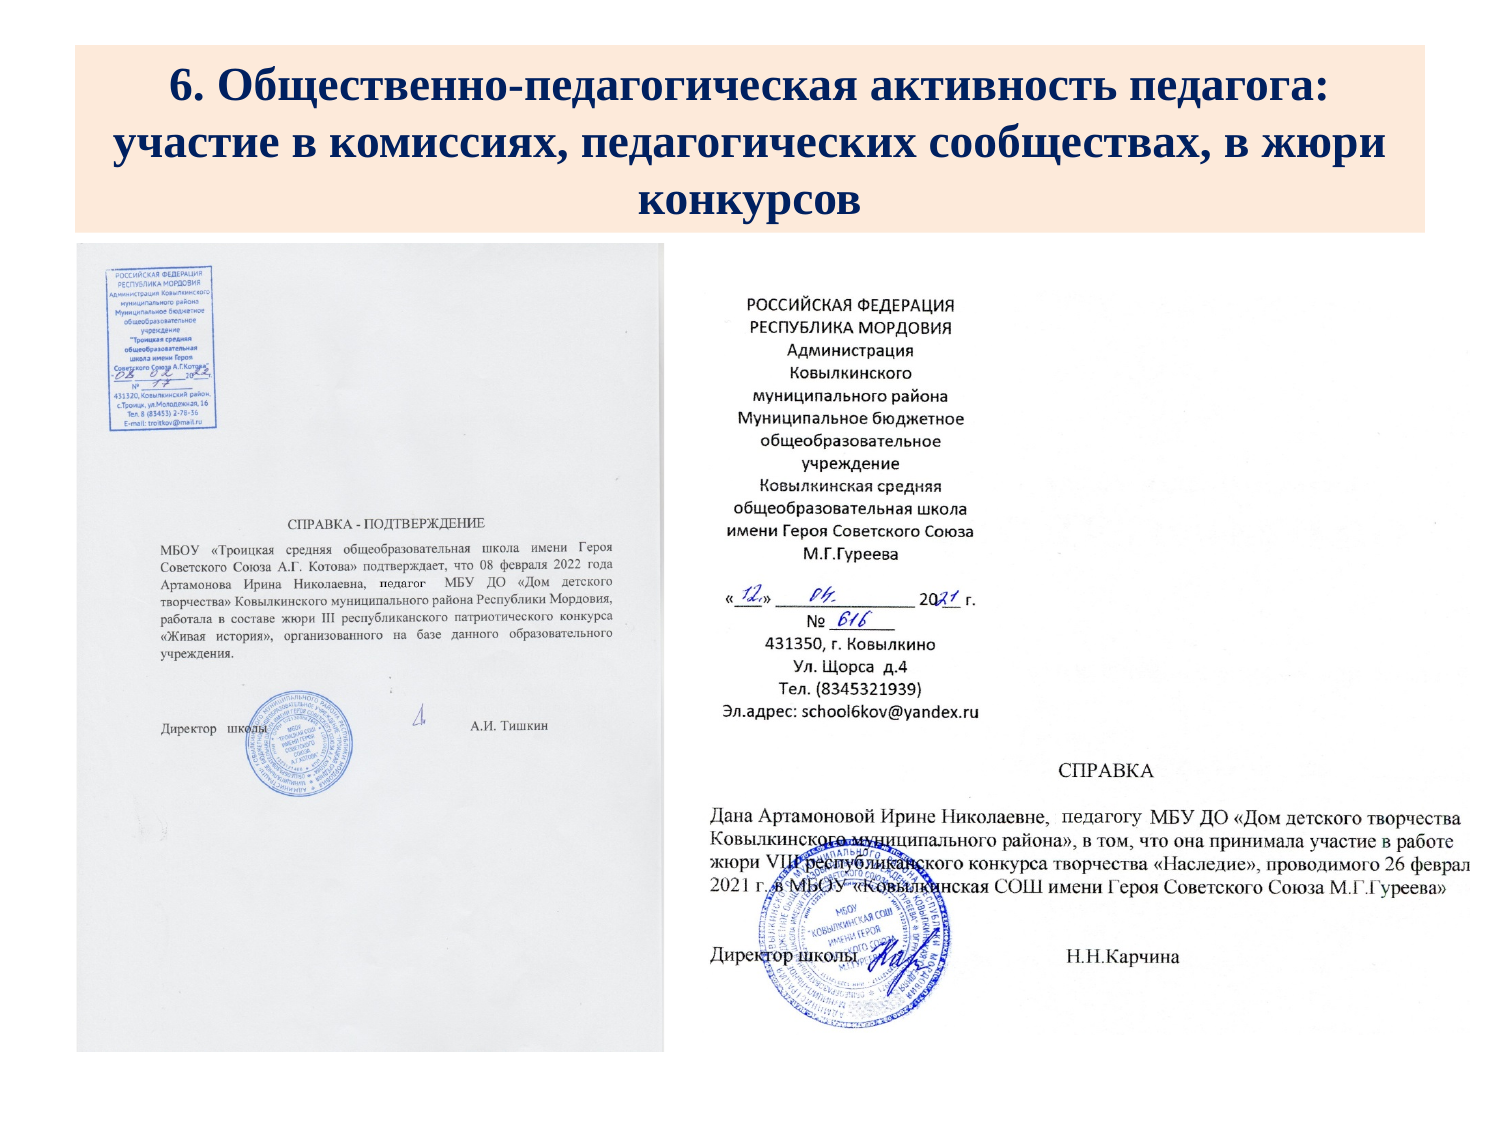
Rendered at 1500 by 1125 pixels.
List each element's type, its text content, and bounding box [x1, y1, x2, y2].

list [76, 243, 665, 1053]
picture [702, 289, 1470, 1036]
title 6. Общественно-педагогическая активность педагога: участие в комиссиях, педагогических сообществах, в жюри конкурсов [75, 45, 1425, 233]
